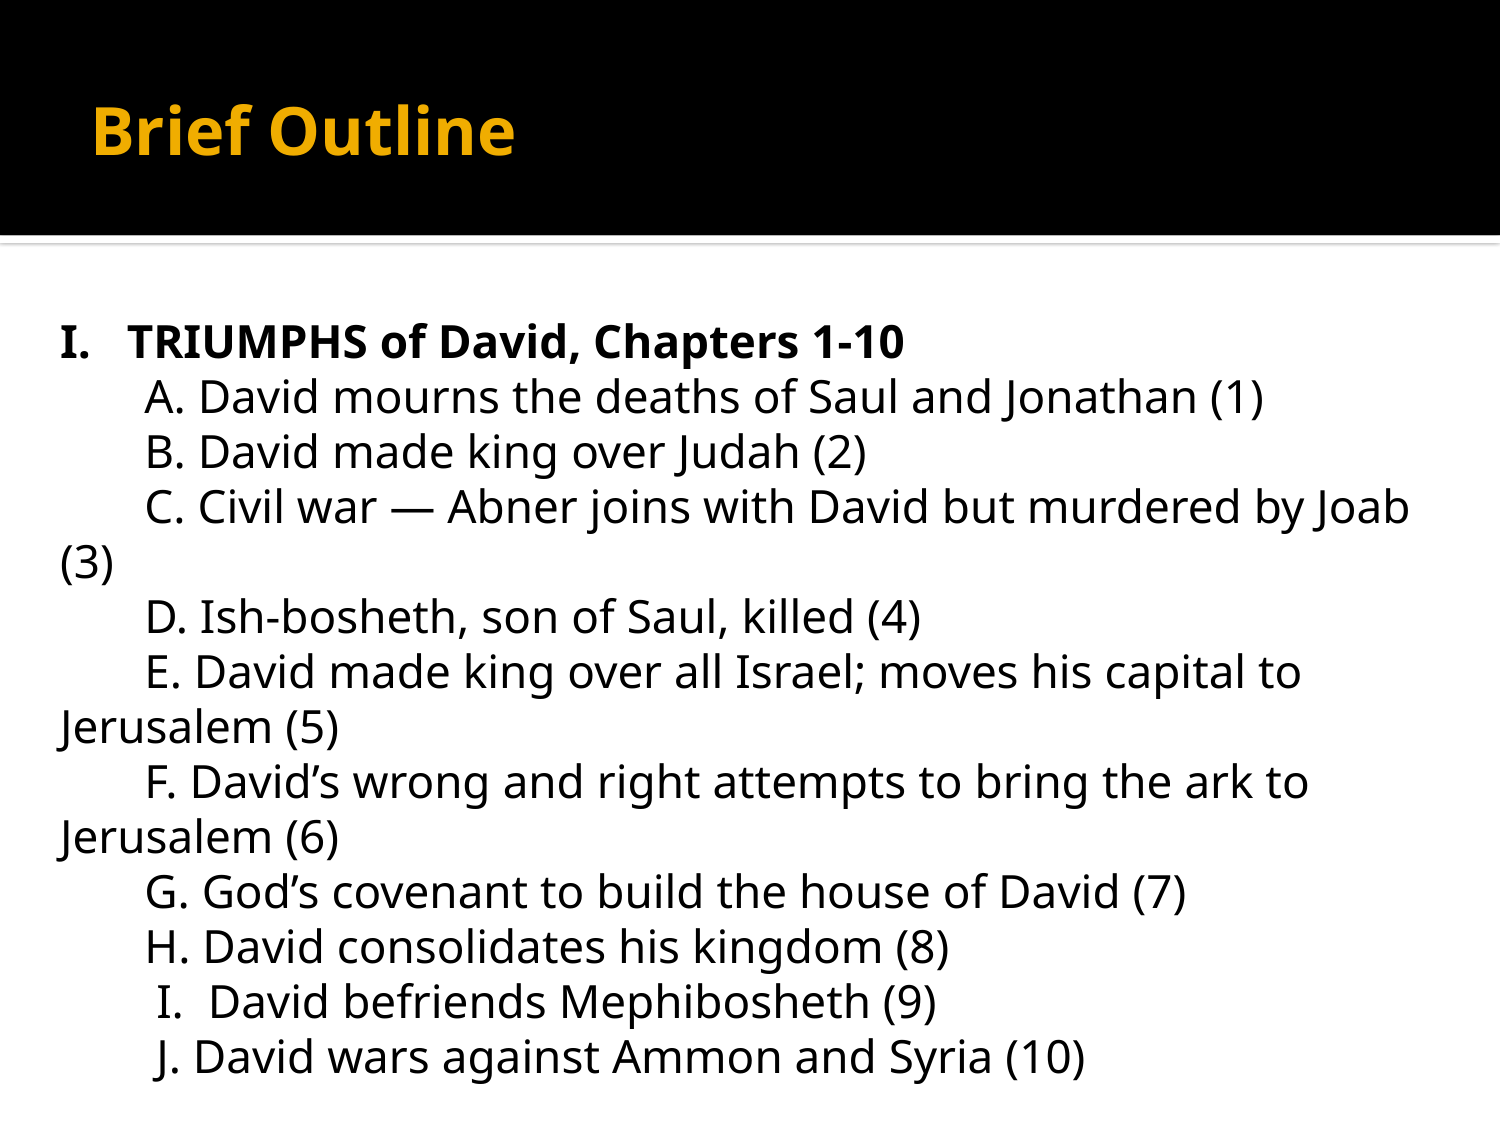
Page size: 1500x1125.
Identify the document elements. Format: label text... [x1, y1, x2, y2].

title Brief Outline [75, 25, 1425, 231]
list I. TRIUMPHS of David, Chapters 1-10 A. David mourns the deaths of Saul and Jonathan (1) B. David made king over Judah (2) C. Civil war — Abner joins with David but murdered by Joab (3) D. Ish-bosheth, son of Saul, killed (4) E. David made king over all Israel; moves his capital to Jerusalem (5) F. David’s wrong and right attempts to bring the ark to Jerusalem (6) G. God’s covenant to build the house of David (7) H. David consolidates his kingdom (8) I. David befriends Mephibosheth (9) J. David wars against Ammon and Syria (10) [31, 297, 1471, 1050]
